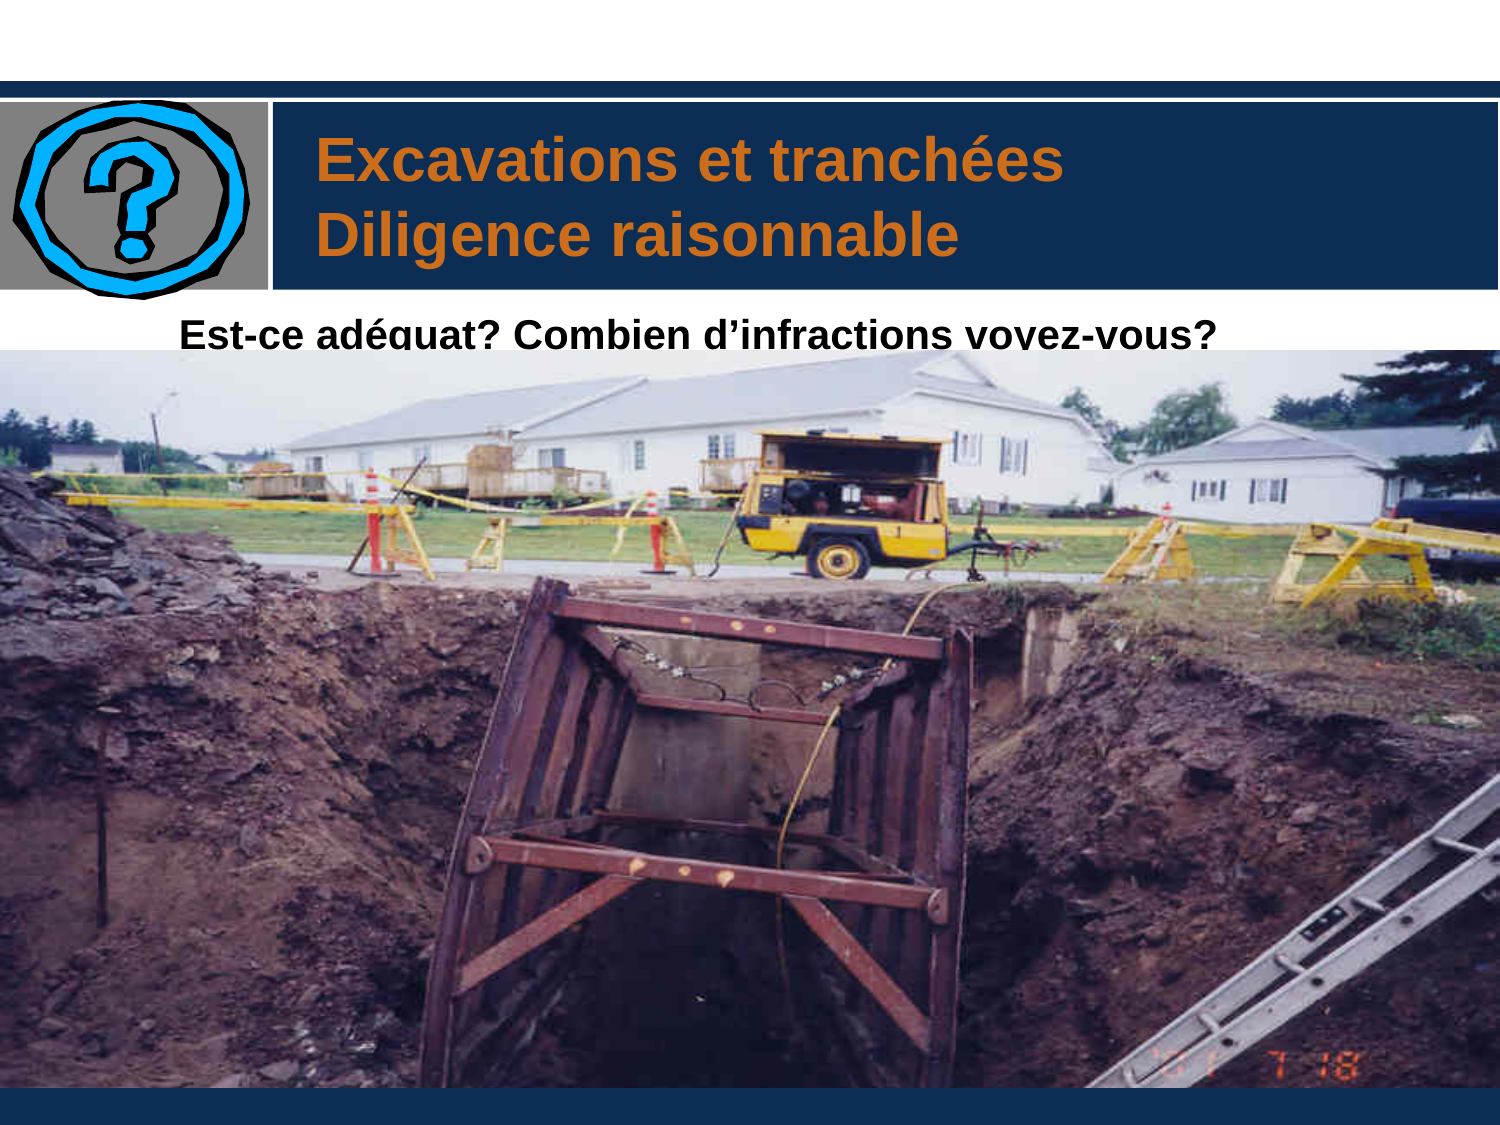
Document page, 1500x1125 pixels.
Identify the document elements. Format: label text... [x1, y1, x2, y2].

title Excavations et tranchées Diligence raisonnable [300, 125, 1425, 263]
picture [0, 349, 1500, 1088]
picture [12, 99, 251, 301]
list Est-ce adéquat? Combien d’infractions voyez-vous? [37, 275, 1388, 348]
